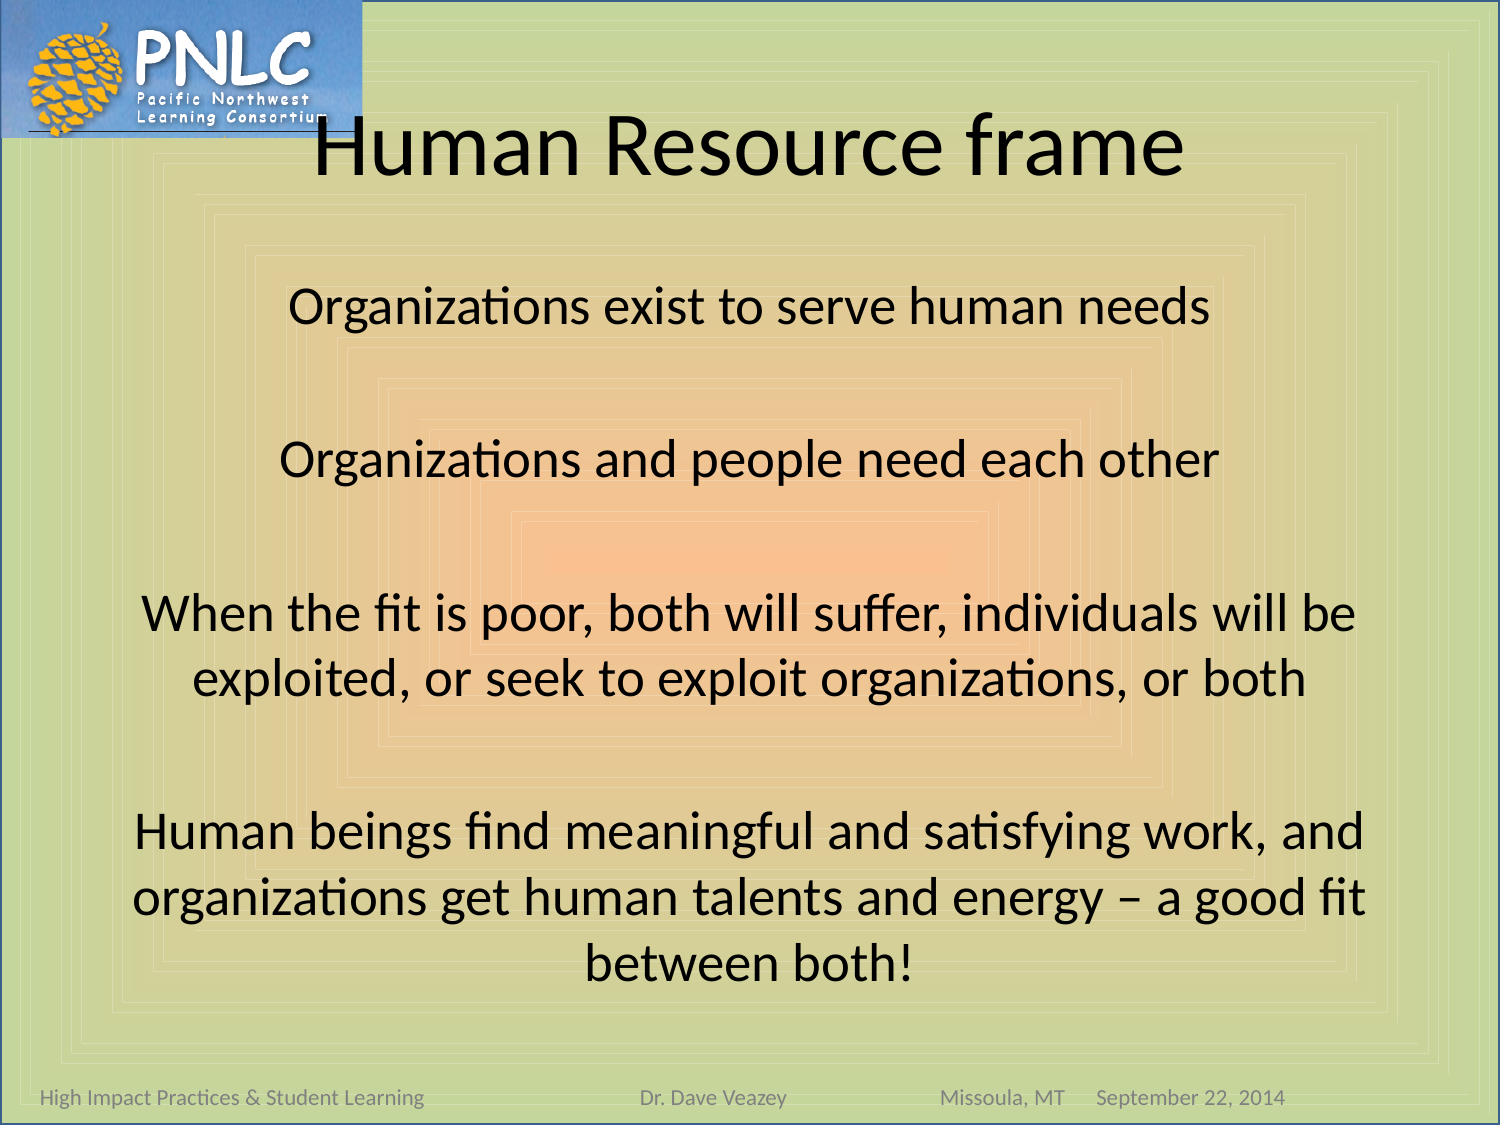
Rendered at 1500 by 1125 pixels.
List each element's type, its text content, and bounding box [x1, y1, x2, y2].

title Human Resource frame [75, 45, 1425, 233]
list Organizations exist to serve human needs Organizations and people need each other When the fit is poor, both will suffer, individuals will be exploited, or seek to exploit organizations, or both Human beings find meaningful and satisfying work, and organizations get human talents and energy – a good fit between both! [75, 262, 1425, 1005]
